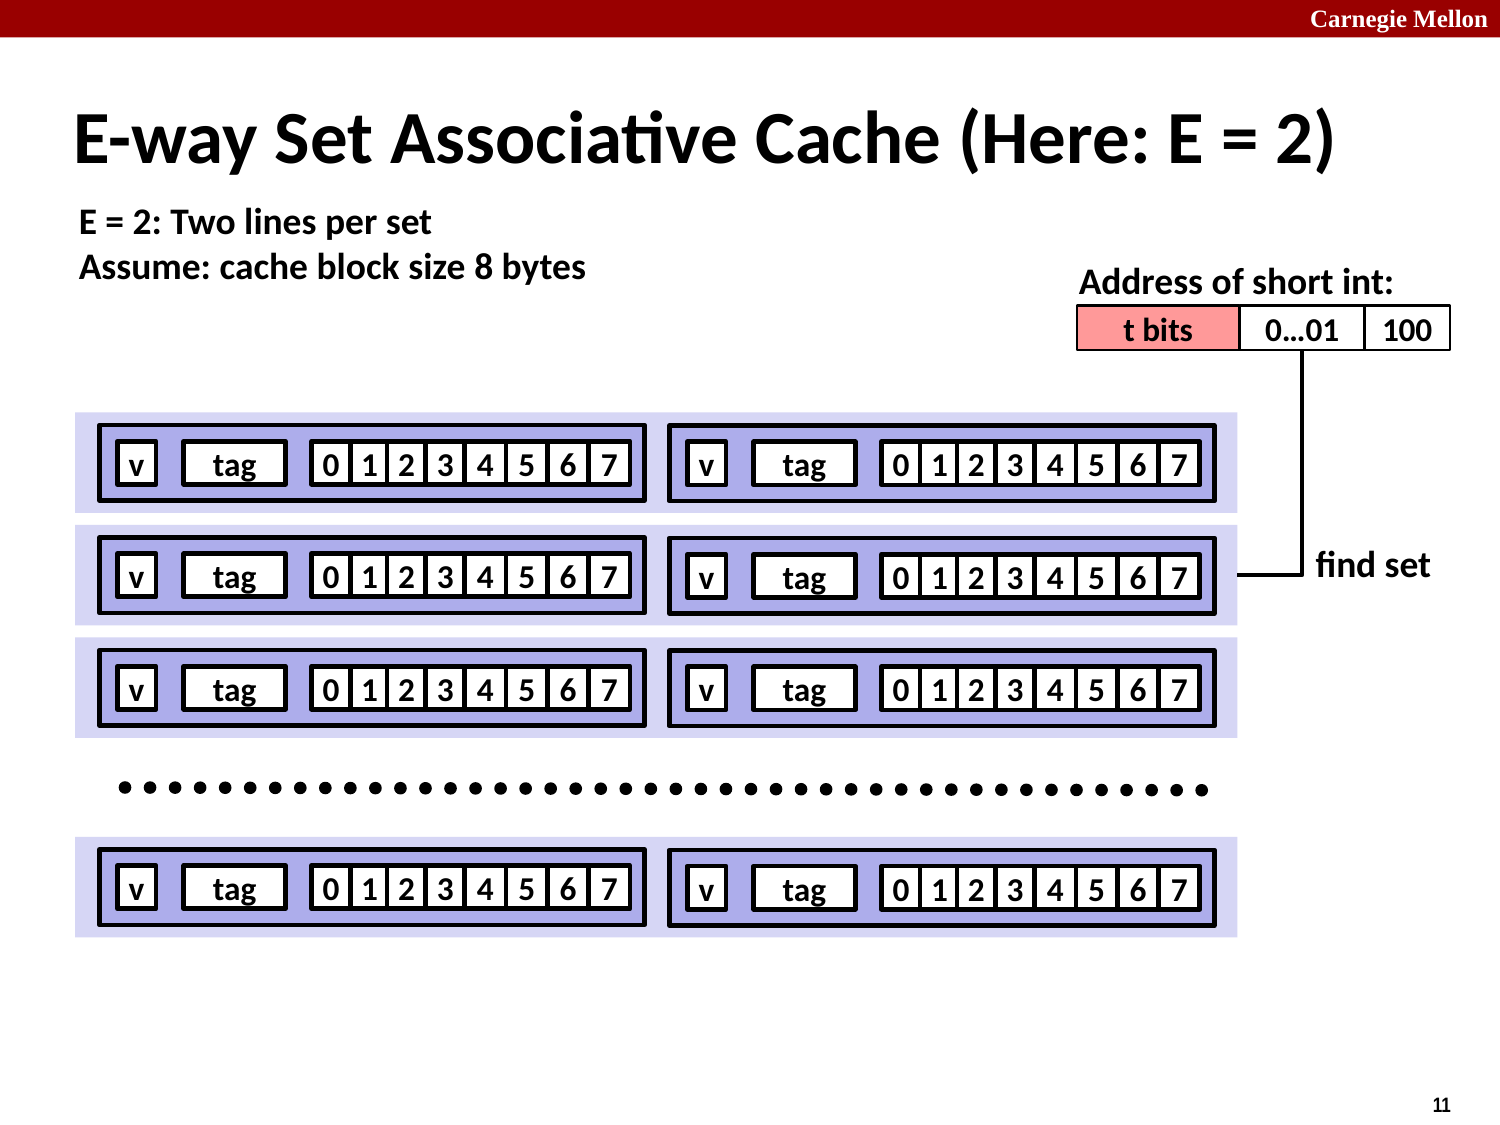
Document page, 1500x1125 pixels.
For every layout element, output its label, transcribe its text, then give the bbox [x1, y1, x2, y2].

text_box 7 [589, 666, 630, 710]
text_box Address of short int: [1063, 249, 1410, 310]
text_box 1 [350, 441, 387, 485]
text_box 3 [995, 554, 1034, 598]
text_box 1 [920, 441, 957, 485]
text_box 2 [957, 441, 995, 485]
text_box 4 [1034, 441, 1076, 485]
text_box 0 [311, 865, 350, 909]
text_box 5 [506, 666, 548, 710]
text_box 4 [464, 865, 506, 909]
text_box 7 [1159, 554, 1200, 598]
text_box v [117, 553, 156, 597]
text_box v [687, 554, 726, 598]
text_box 4 [1034, 666, 1076, 710]
text_box 7 [589, 441, 630, 485]
text_box 6 [548, 666, 589, 710]
text_box 5 [506, 865, 548, 909]
text_box 0 [881, 666, 920, 710]
text_box 0…01 [1239, 310, 1364, 350]
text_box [1156, 430, 1383, 496]
text_box 1 [920, 866, 957, 910]
text_box 4 [464, 666, 506, 710]
text_box 6 [548, 865, 589, 909]
text_box 2 [387, 865, 425, 909]
text_box [669, 425, 1215, 502]
text_box v [117, 666, 156, 710]
text_box 1 [350, 865, 387, 909]
text_box 1 [920, 554, 957, 598]
text_box tag [183, 865, 286, 909]
text_box [75, 836, 1238, 938]
text_box tag [183, 666, 286, 710]
text_box [669, 538, 1215, 614]
text_box 1 [350, 553, 387, 597]
text_box 6 [548, 441, 589, 485]
text_box [75, 412, 1238, 513]
text_box E = 2: Two lines per set Assume: cache block size 8 bytes [64, 189, 602, 295]
text_box t bits [1077, 310, 1239, 350]
text_box 7 [1159, 666, 1200, 710]
text_box 2 [957, 554, 995, 598]
text_box 5 [1076, 666, 1118, 710]
text_box [669, 650, 1215, 727]
text_box 5 [1076, 441, 1118, 485]
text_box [124, 787, 1208, 791]
text_box v [687, 666, 726, 710]
text_box 6 [1118, 554, 1159, 598]
text_box 4 [1034, 866, 1076, 910]
text_box 0 [311, 441, 350, 485]
text_box v [687, 441, 726, 485]
text_box 2 [387, 553, 425, 597]
text_box 2 [957, 866, 995, 910]
text_box [669, 849, 1215, 926]
text_box 7 [589, 553, 630, 597]
text_box [99, 849, 645, 925]
text_box find set [1300, 532, 1447, 593]
text_box v [687, 866, 726, 910]
title E-way Set Associative Cache (Here: E = 2) [58, 71, 1365, 197]
text_box 5 [1076, 866, 1118, 910]
text_box [99, 537, 645, 613]
text_box tag [183, 441, 286, 485]
text_box 6 [1118, 666, 1159, 710]
text_box v [117, 865, 156, 909]
text_box [99, 425, 645, 501]
text_box 2 [387, 441, 425, 485]
text_box 1 [920, 666, 957, 710]
text_box 100 [1364, 305, 1450, 350]
text_box 4 [1034, 554, 1076, 598]
text_box v [117, 441, 156, 485]
text_box 2 [387, 666, 425, 710]
text_box tag [753, 441, 856, 485]
text_box 4 [464, 553, 506, 597]
text_box 3 [425, 865, 464, 909]
text_box tag [753, 666, 856, 710]
text_box 3 [995, 666, 1034, 710]
text_box 4 [464, 441, 506, 485]
text_box [75, 524, 1238, 626]
text_box 3 [995, 441, 1034, 485]
text_box 5 [1076, 554, 1118, 598]
text_box 3 [425, 441, 464, 485]
text_box 0 [311, 666, 350, 710]
text_box 5 [506, 441, 548, 485]
text_box 6 [1118, 441, 1151, 485]
text_box 0 [881, 554, 920, 598]
text_box tag [753, 866, 856, 910]
text_box 3 [425, 666, 464, 710]
text_box tag [753, 554, 856, 598]
text_box 1 [350, 666, 387, 710]
text_box 6 [1118, 866, 1159, 910]
text_box [99, 650, 645, 726]
text_box 3 [995, 866, 1034, 910]
text_box 5 [506, 553, 548, 597]
text_box 7 [1159, 866, 1200, 910]
text_box 0 [881, 866, 920, 910]
text_box tag [183, 553, 286, 597]
text_box 7 [589, 865, 630, 909]
text_box 2 [957, 666, 995, 710]
text_box 0 [311, 553, 350, 597]
text_box 3 [425, 553, 464, 597]
text_box 0 [881, 441, 920, 485]
text_box 6 [548, 553, 589, 597]
text_box [75, 637, 1238, 738]
